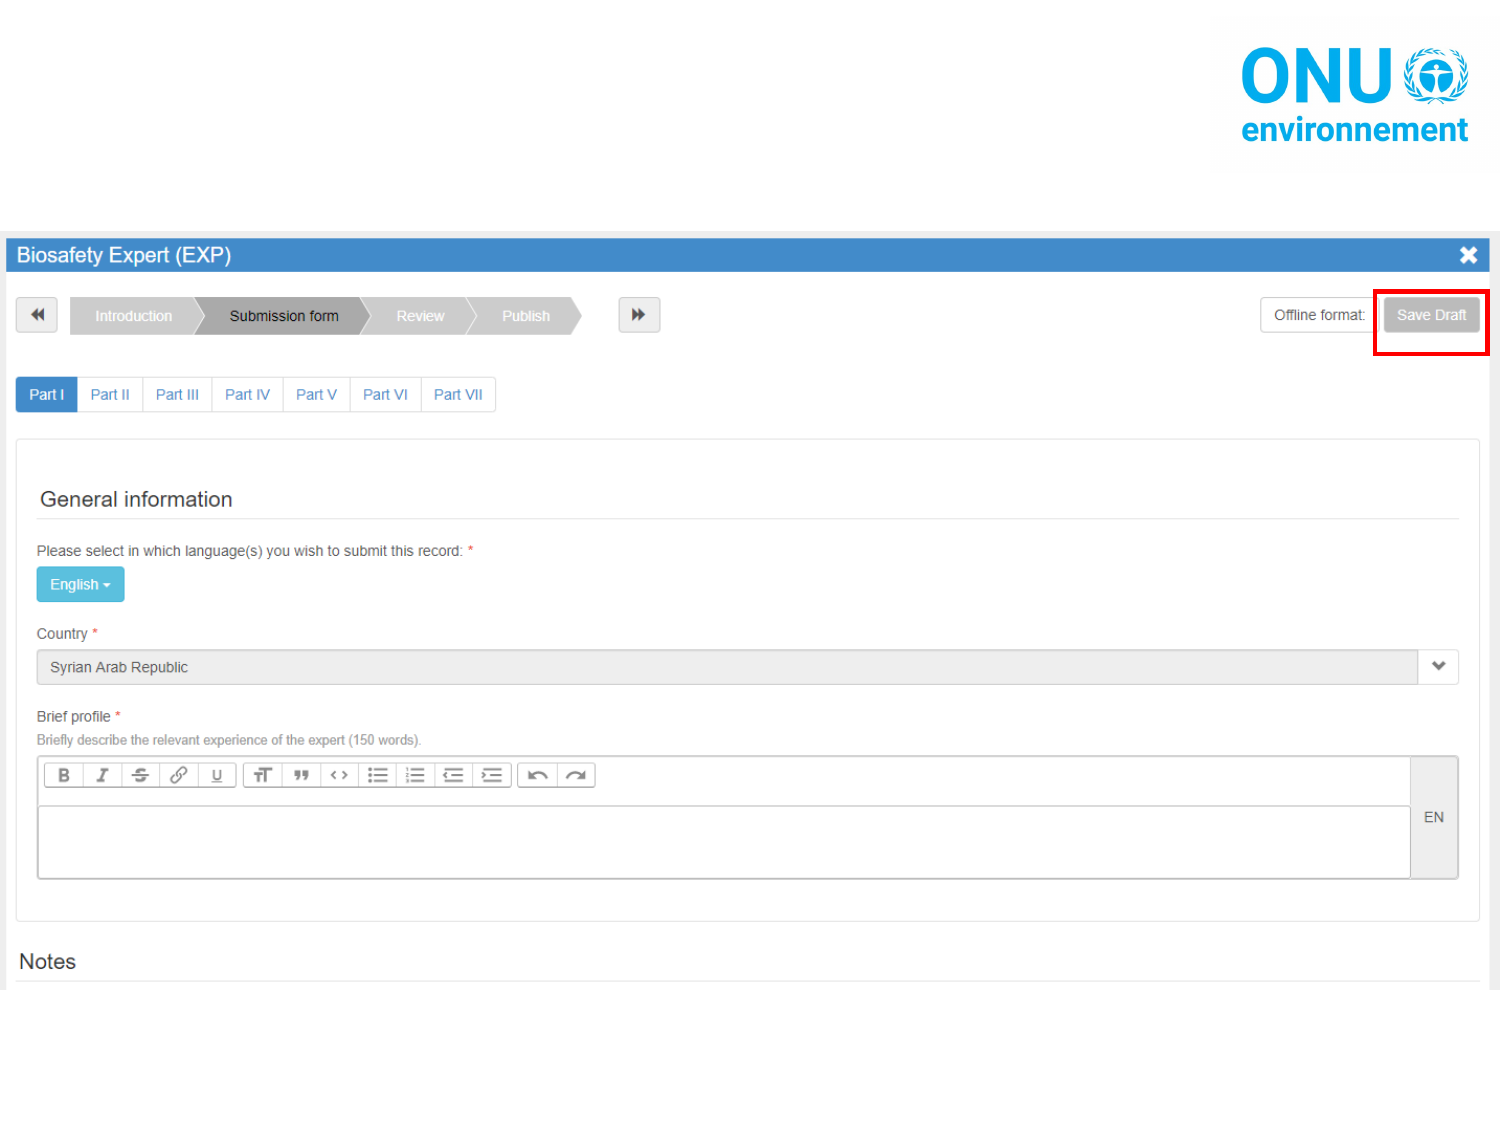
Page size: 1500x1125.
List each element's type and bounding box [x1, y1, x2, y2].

picture [1210, 16, 1500, 173]
picture [0, 231, 1500, 990]
